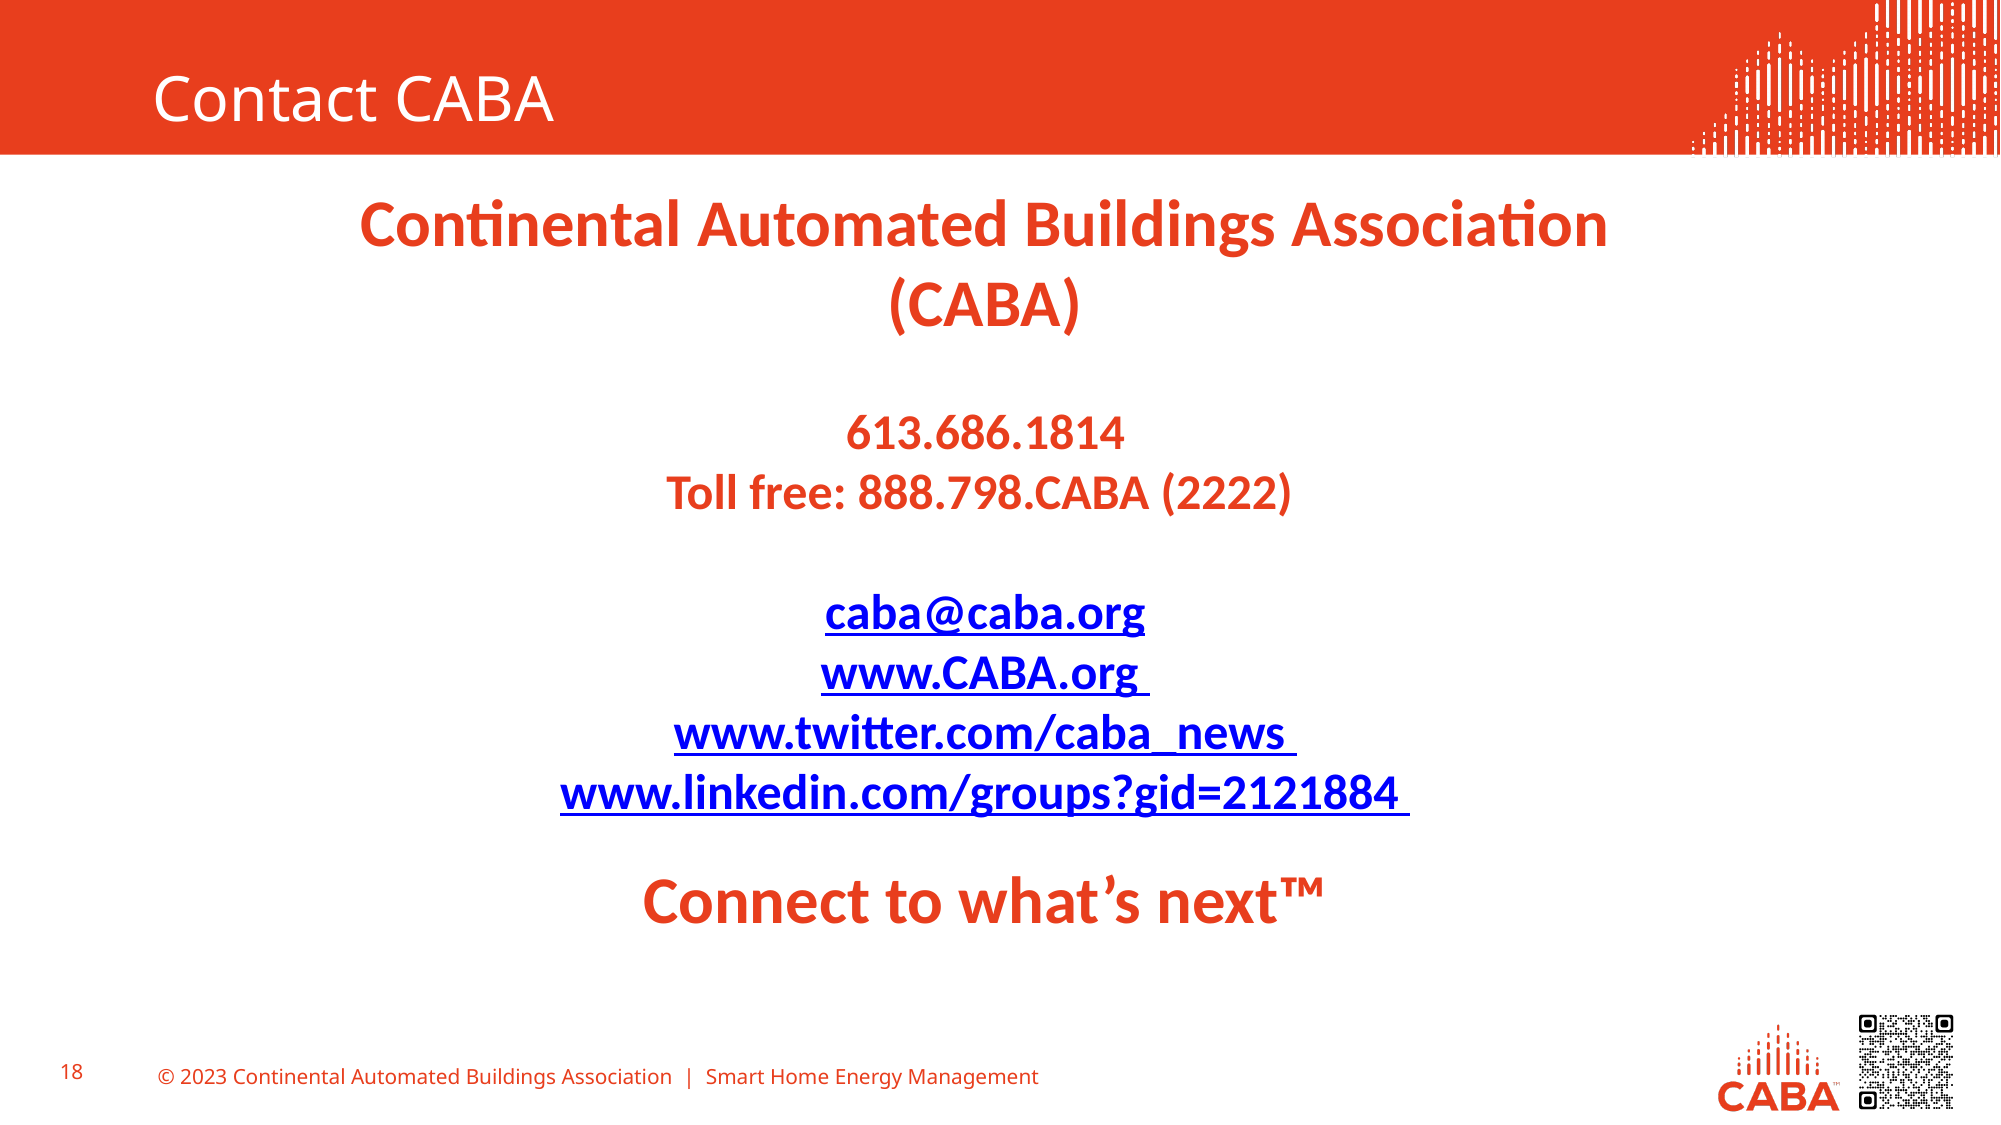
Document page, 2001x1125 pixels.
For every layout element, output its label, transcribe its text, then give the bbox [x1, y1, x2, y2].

title Contact CABA [137, 59, 1265, 134]
text_box Continental Automated Buildings Association (CABA) 613.686.1814 Toll free: 888.798.CABA (2222) caba@caba.org www.CABA.org www.twitter.com/caba_news www.linkedin.com/groups?gid=2121884 Connect to what’s next™ [255, 172, 1715, 945]
picture [1857, 1013, 1955, 1111]
slide_number 18 [44, 1043, 147, 1102]
